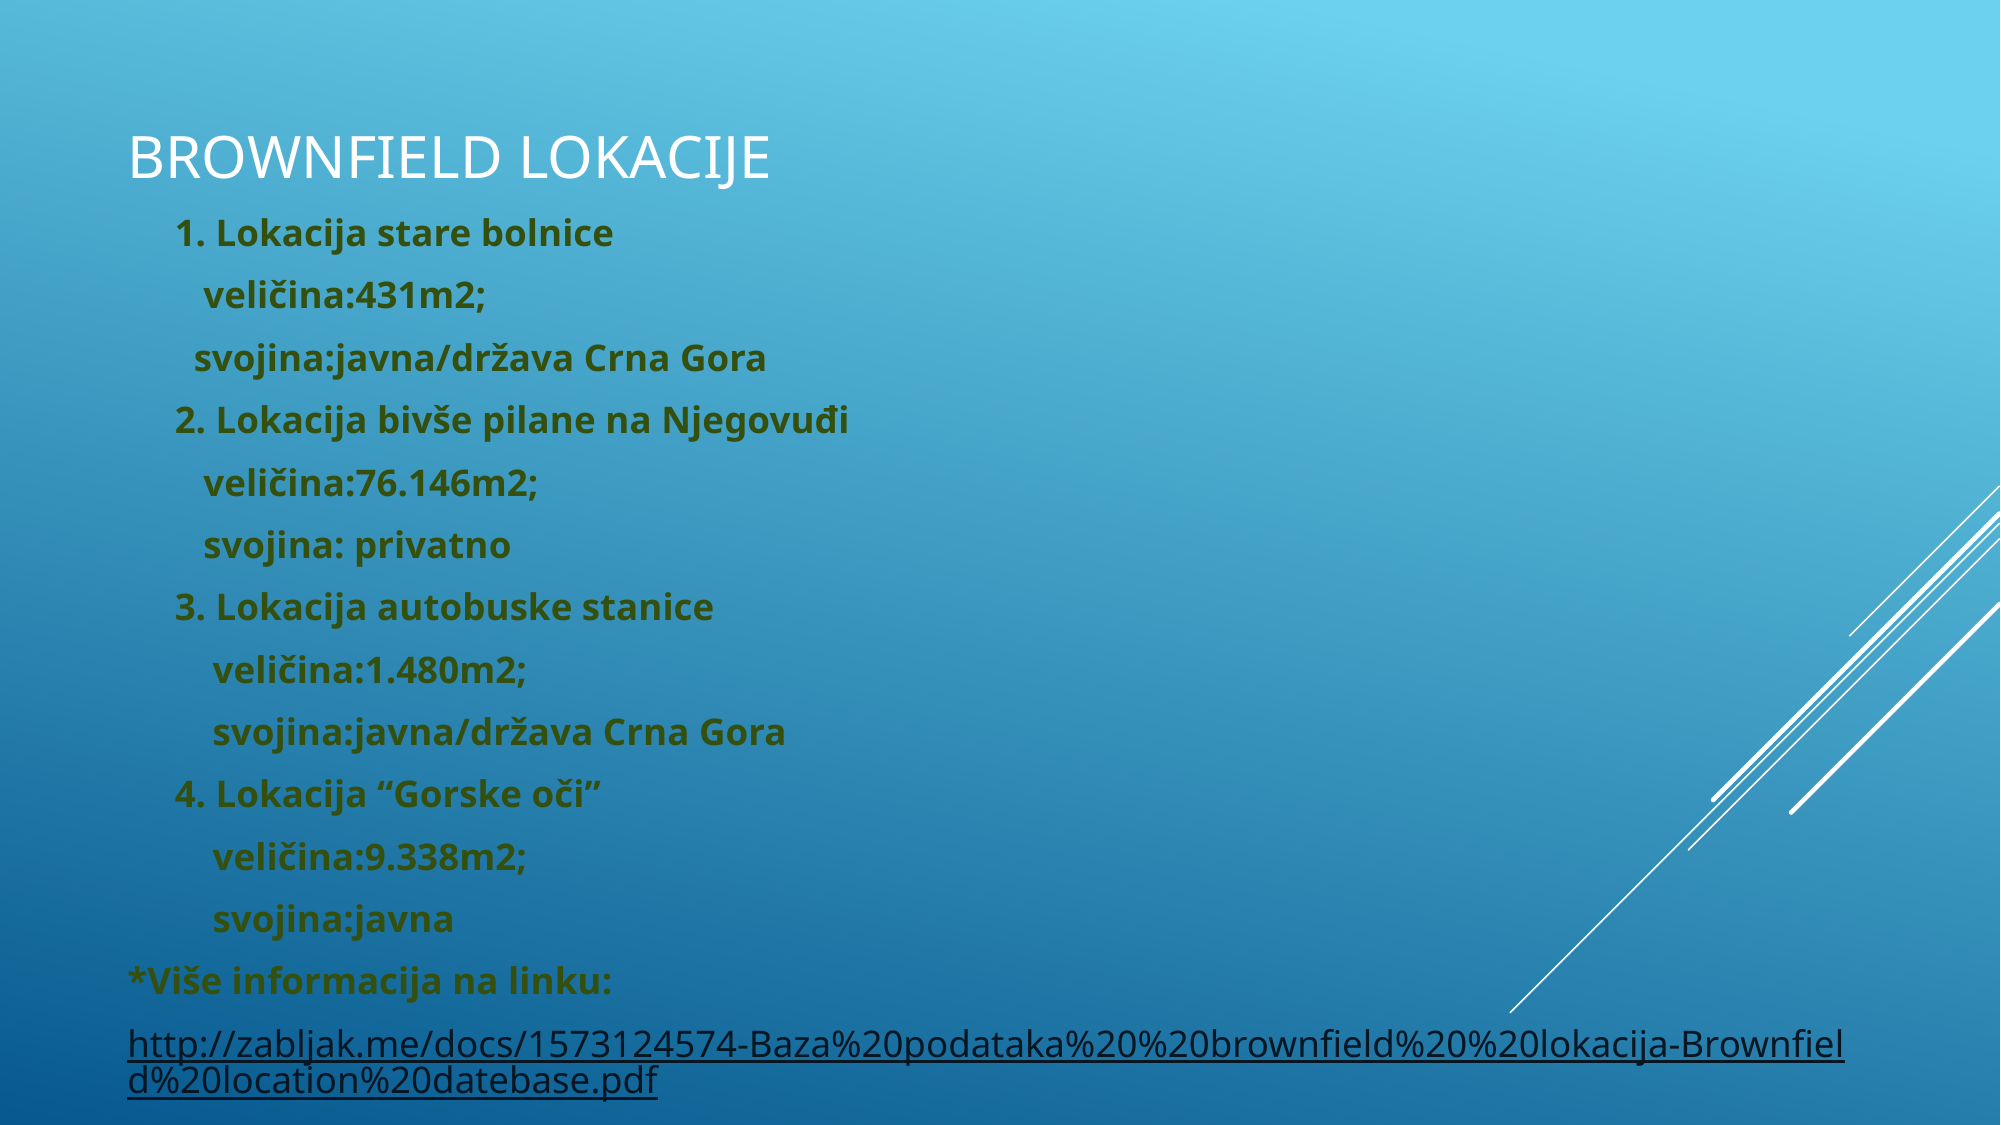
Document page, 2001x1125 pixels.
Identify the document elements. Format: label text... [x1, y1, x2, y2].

title BROWNFIELD LOKACIJE [112, 112, 1763, 198]
list 1. Lokacija stare bolnice veličina:431m2; svojina:javna/država Crna Gora 2. Lokacija bivše pilane na Njegovuđi veličina:76.146m2; svojina: privatno 3. Lokacija autobuske stanice veličina:1.480m2; svojina:javna/država Crna Gora 4. Lokacija “Gorske oči” veličina:9.338m2; svojina:javna *Više informacija na linku: http://zabljak.me/docs/1573124574-Baza%20podataka%20%20brownfield%20%20lokacija-Brownfield%20location%20datebase.pdf [112, 198, 1864, 1082]
